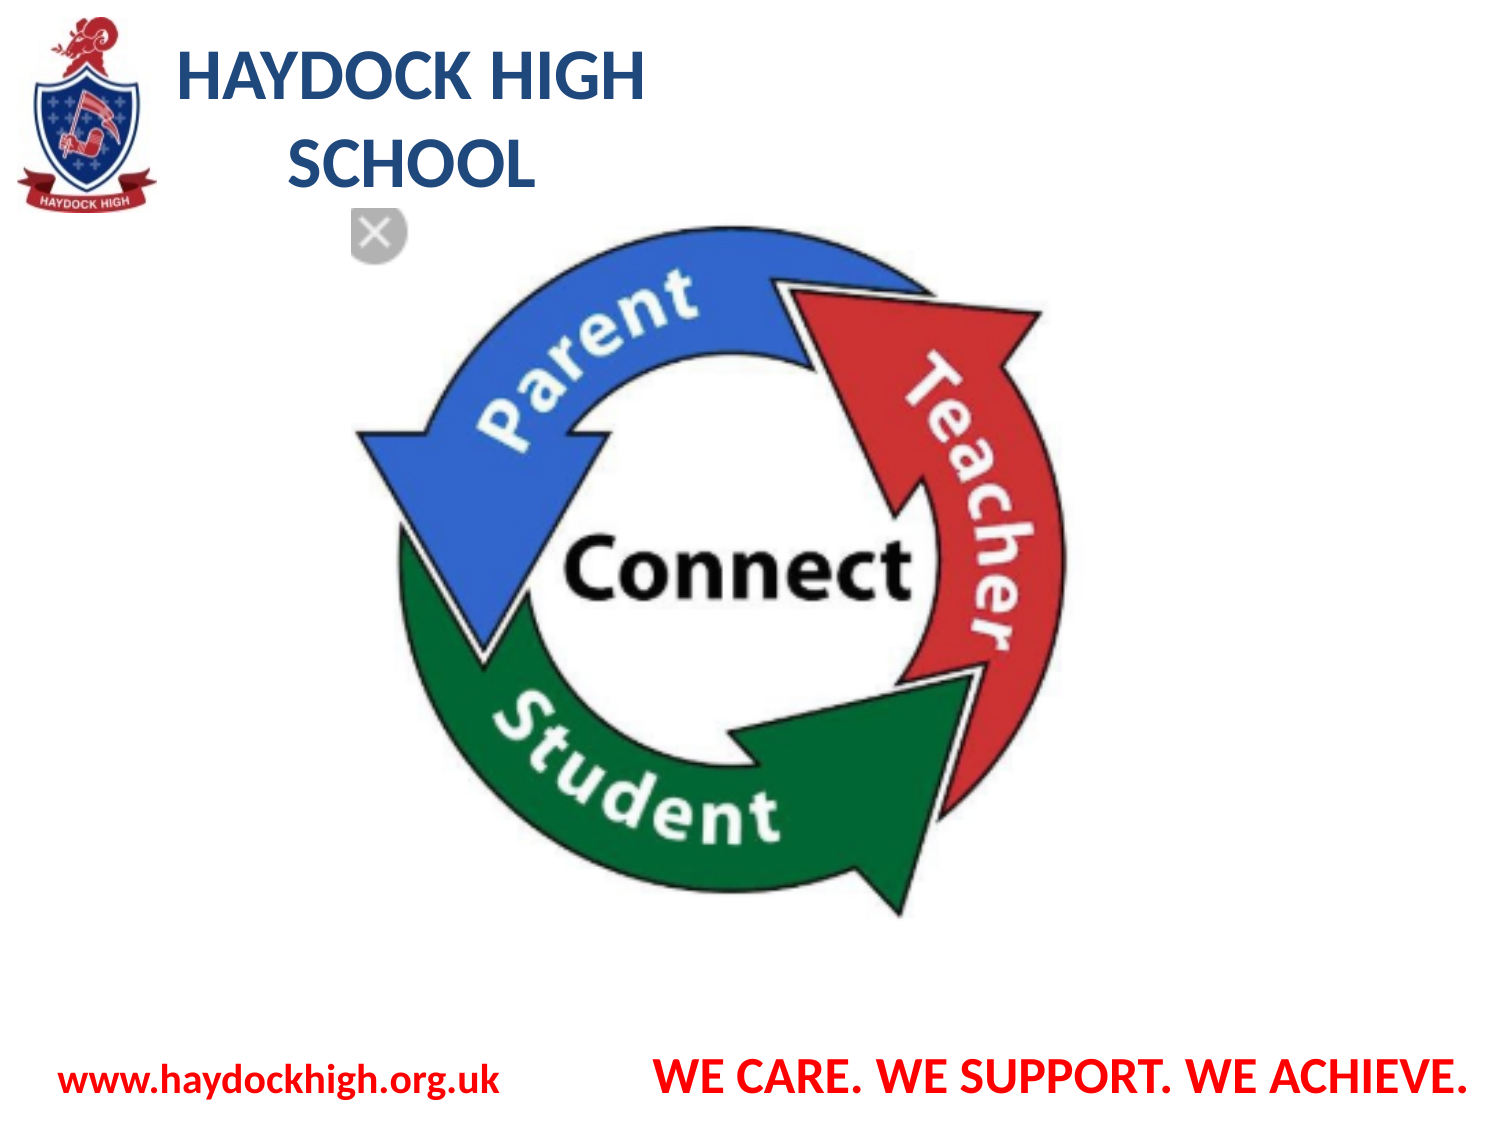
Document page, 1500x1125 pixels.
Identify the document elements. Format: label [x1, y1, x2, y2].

picture [17, 17, 157, 213]
picture [351, 207, 1085, 949]
